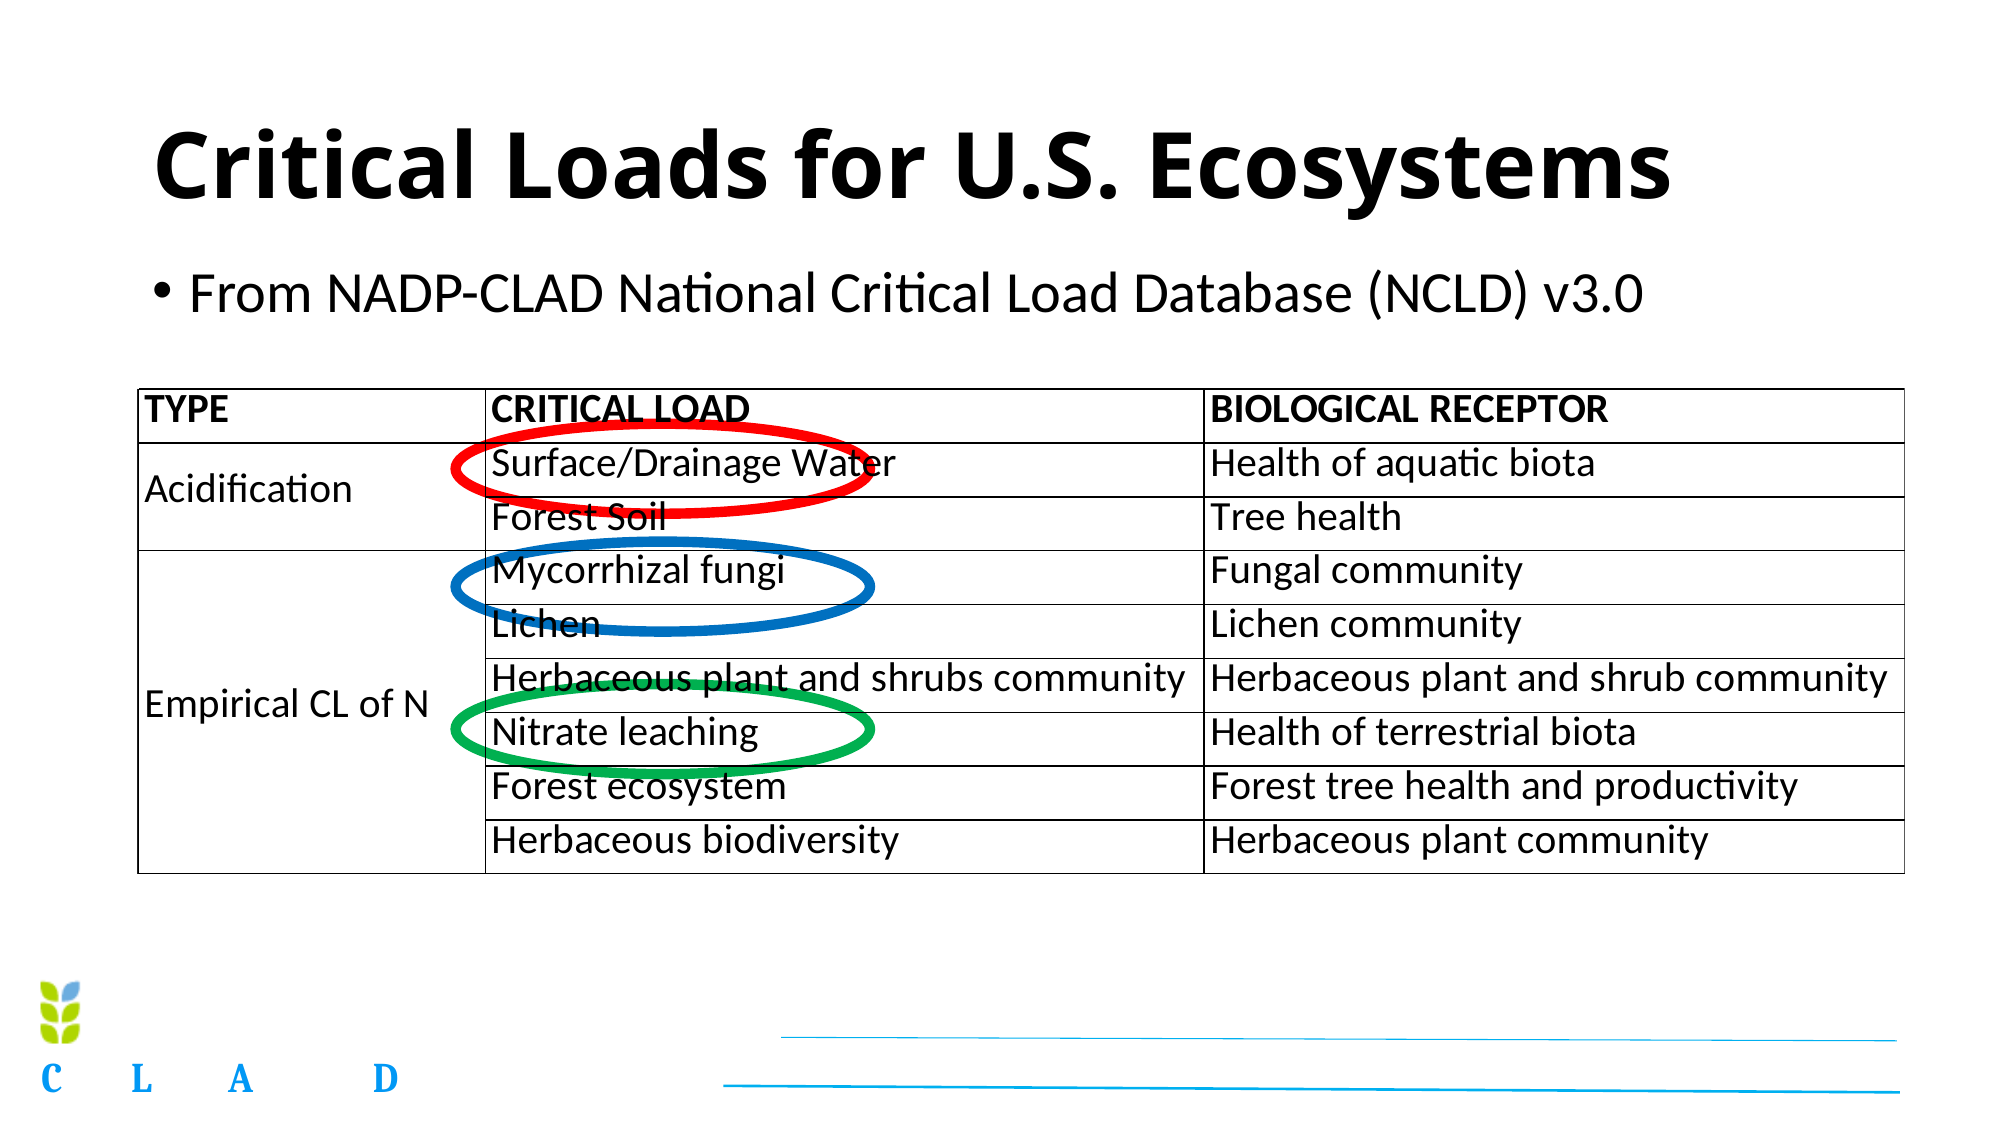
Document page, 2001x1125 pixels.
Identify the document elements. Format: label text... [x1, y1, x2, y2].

title Critical Loads for U.S. Ecosystems [137, 59, 1863, 254]
picture [137, 388, 1906, 875]
list From NADP-CLAD National Critical Load Database (NCLD) v3.0 [137, 254, 1863, 340]
